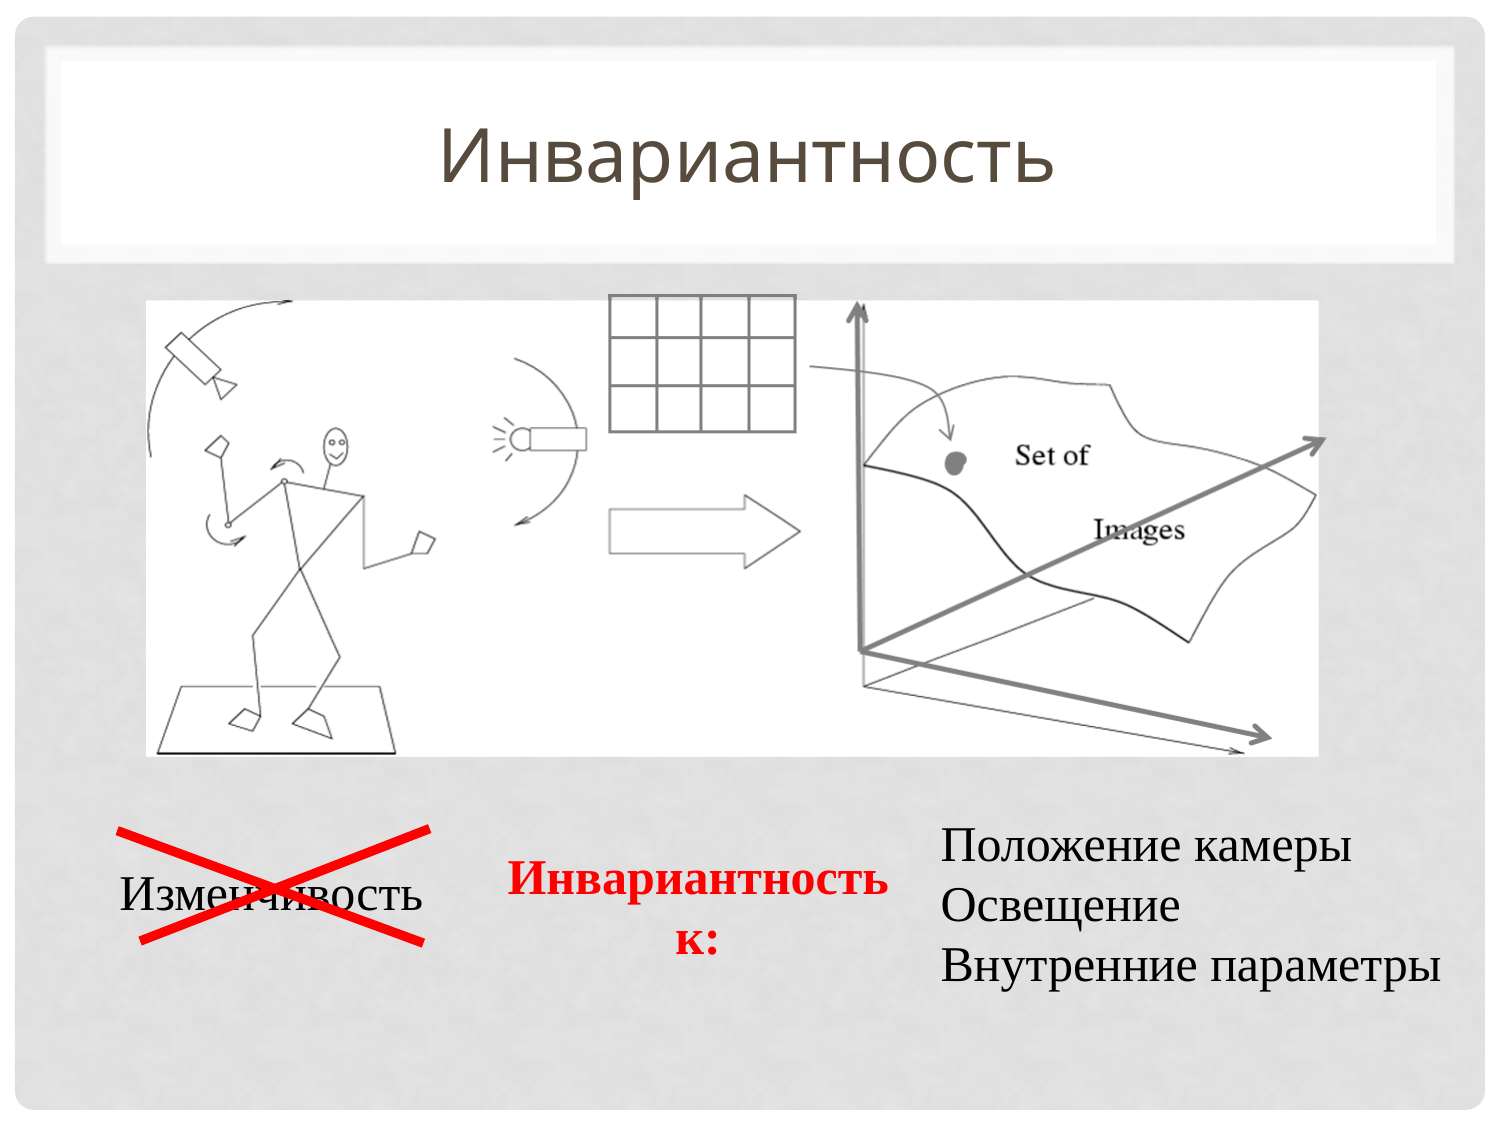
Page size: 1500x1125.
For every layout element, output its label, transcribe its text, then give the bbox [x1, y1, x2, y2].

text_box Инвариантность к: [492, 837, 904, 973]
text_box Изменчивость [104, 852, 439, 928]
title Инвариантность [69, 66, 1425, 238]
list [146, 278, 1349, 762]
text_box Положение камеры Освещение Внутренние параметры [925, 803, 1457, 999]
